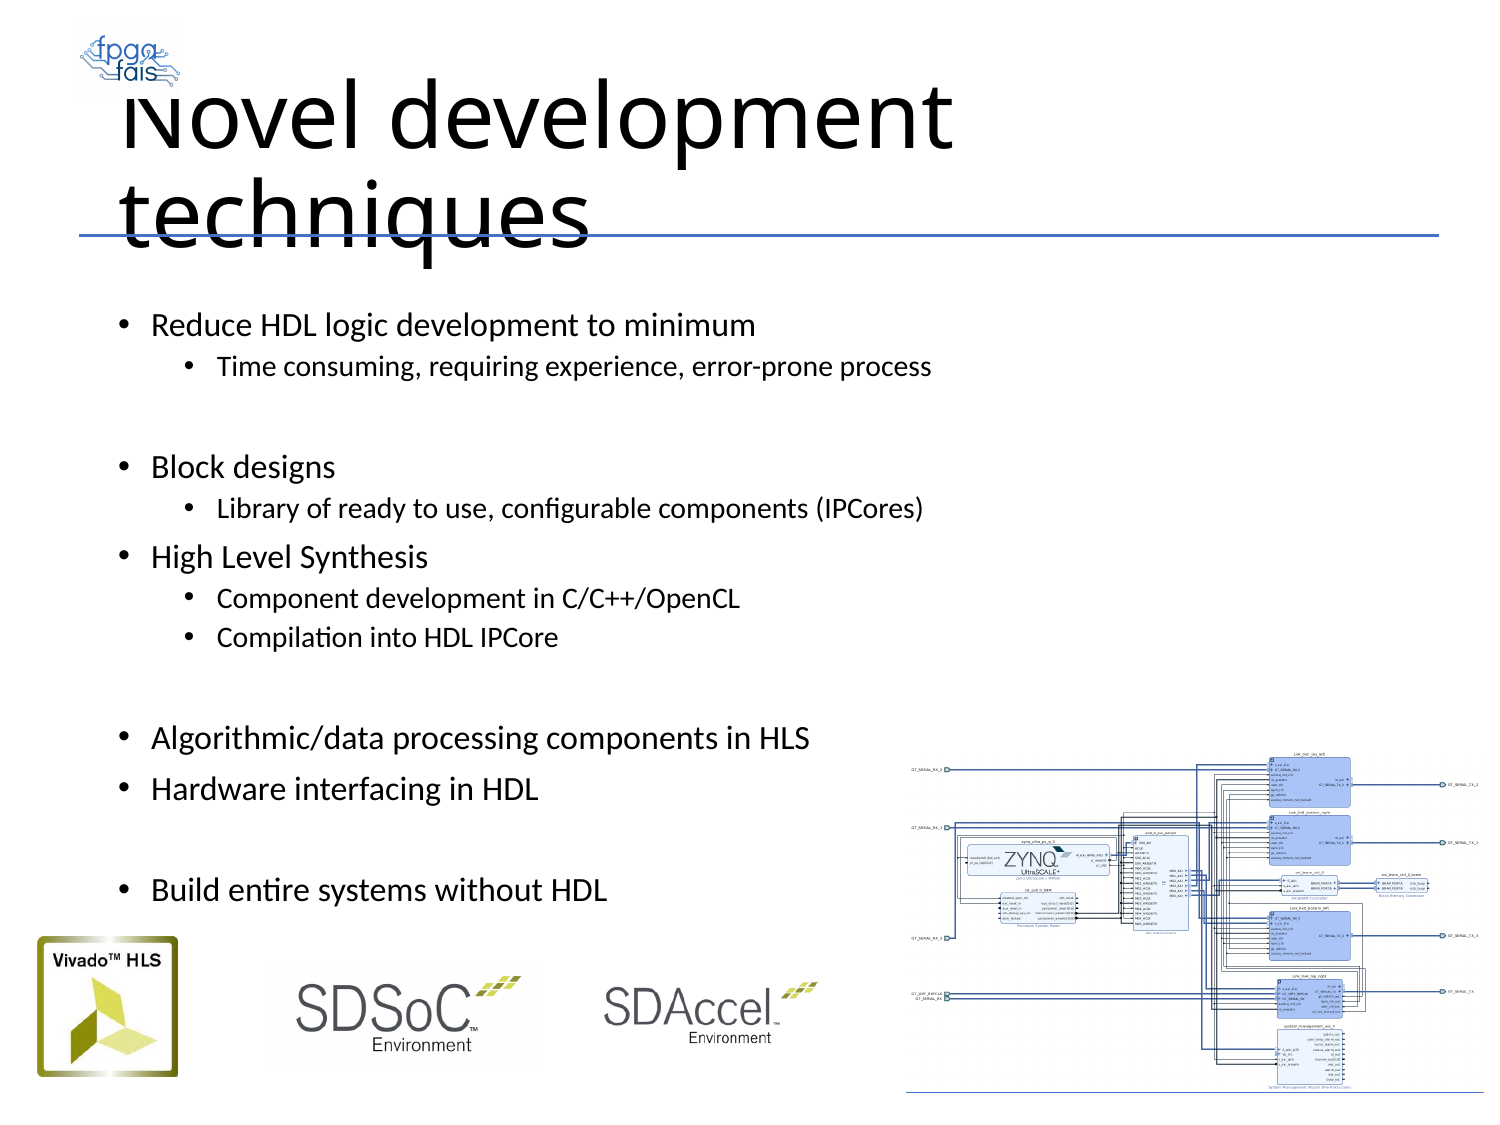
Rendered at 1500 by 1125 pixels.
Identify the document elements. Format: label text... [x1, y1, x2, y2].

picture [906, 752, 1484, 1093]
picture [265, 967, 538, 1066]
picture [79, 21, 181, 99]
title Novel development techniques [103, 237, 1397, 278]
title Novel development techniques [103, 59, 1397, 234]
list Reduce HDL logic development to minimum Time consuming, requiring experience, error-prone process Block designs Library of ready to use, configurable components (IPCores) High Level Synthesis Component development in C/C++/OpenCL Compilation into HDL IPCore Algorithmic/data processing components in HLS Hardware interfacing in HDL Build entire systems without HDL [103, 299, 1439, 926]
picture [573, 922, 846, 1104]
picture [36, 936, 178, 1077]
